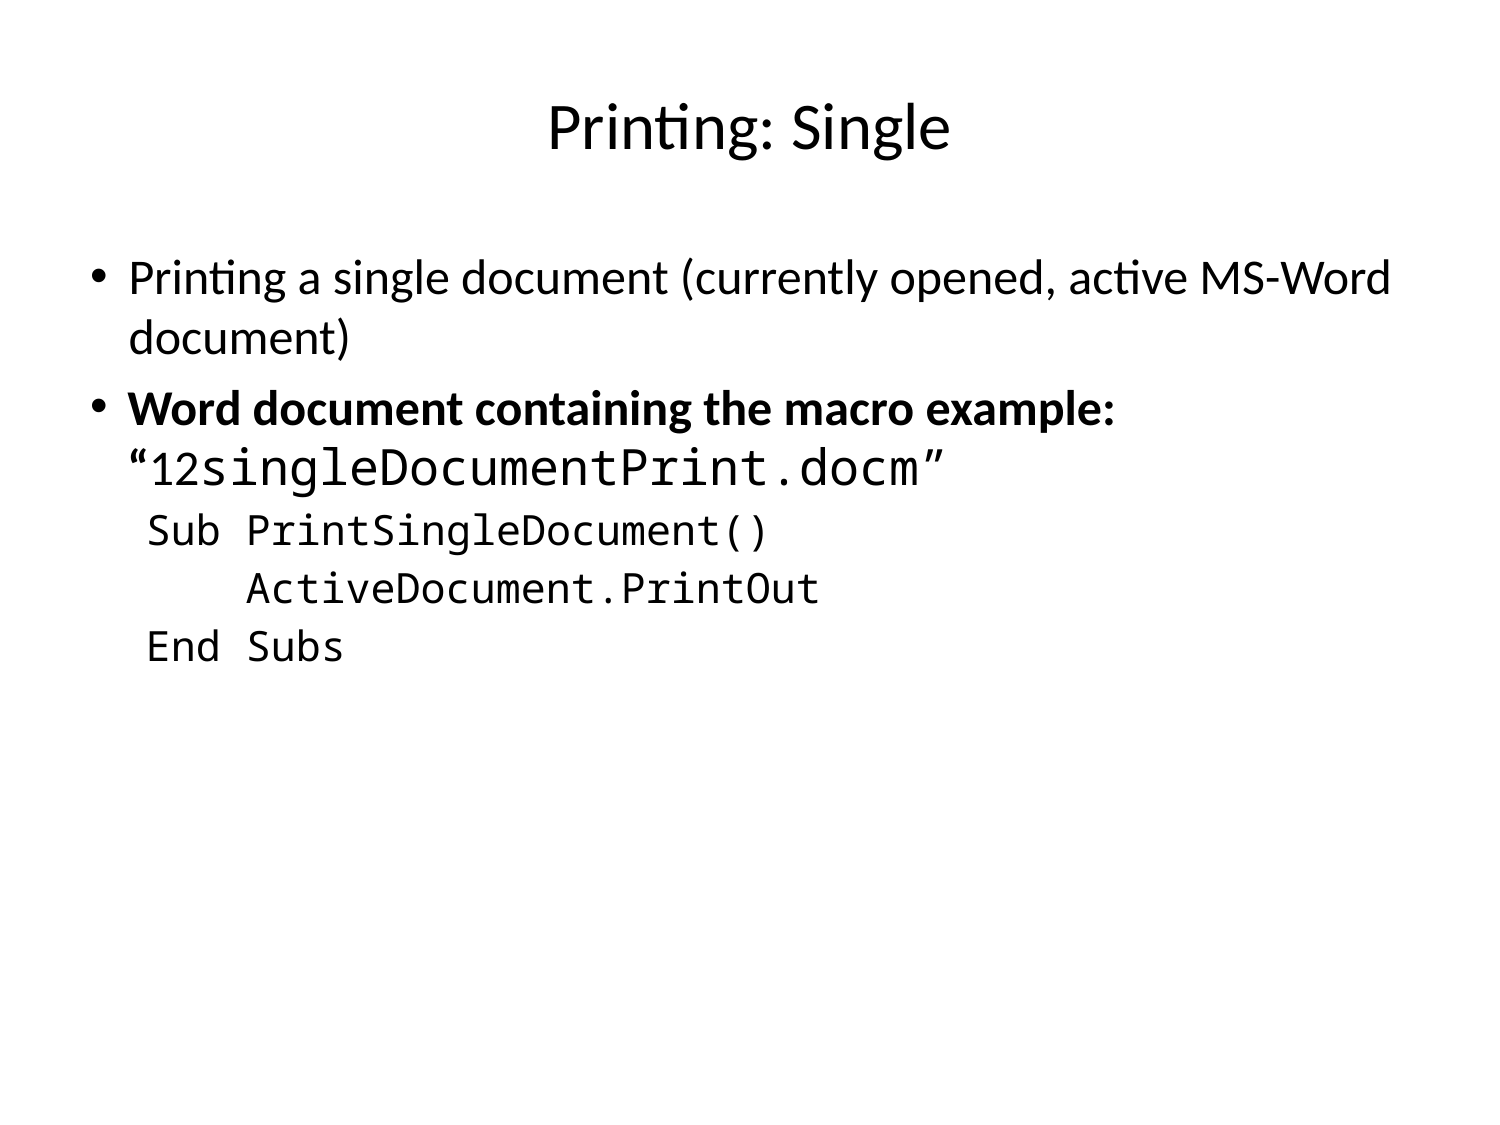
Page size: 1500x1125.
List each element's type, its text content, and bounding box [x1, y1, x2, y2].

title Printing: Single [75, 45, 1425, 200]
list Printing a single document (currently opened, active MS-Word document) Word document containing the macro example: “12singleDocumentPrint.docm” Sub PrintSingleDocument() ActiveDocument.PrintOut End Subs [75, 237, 1425, 1063]
